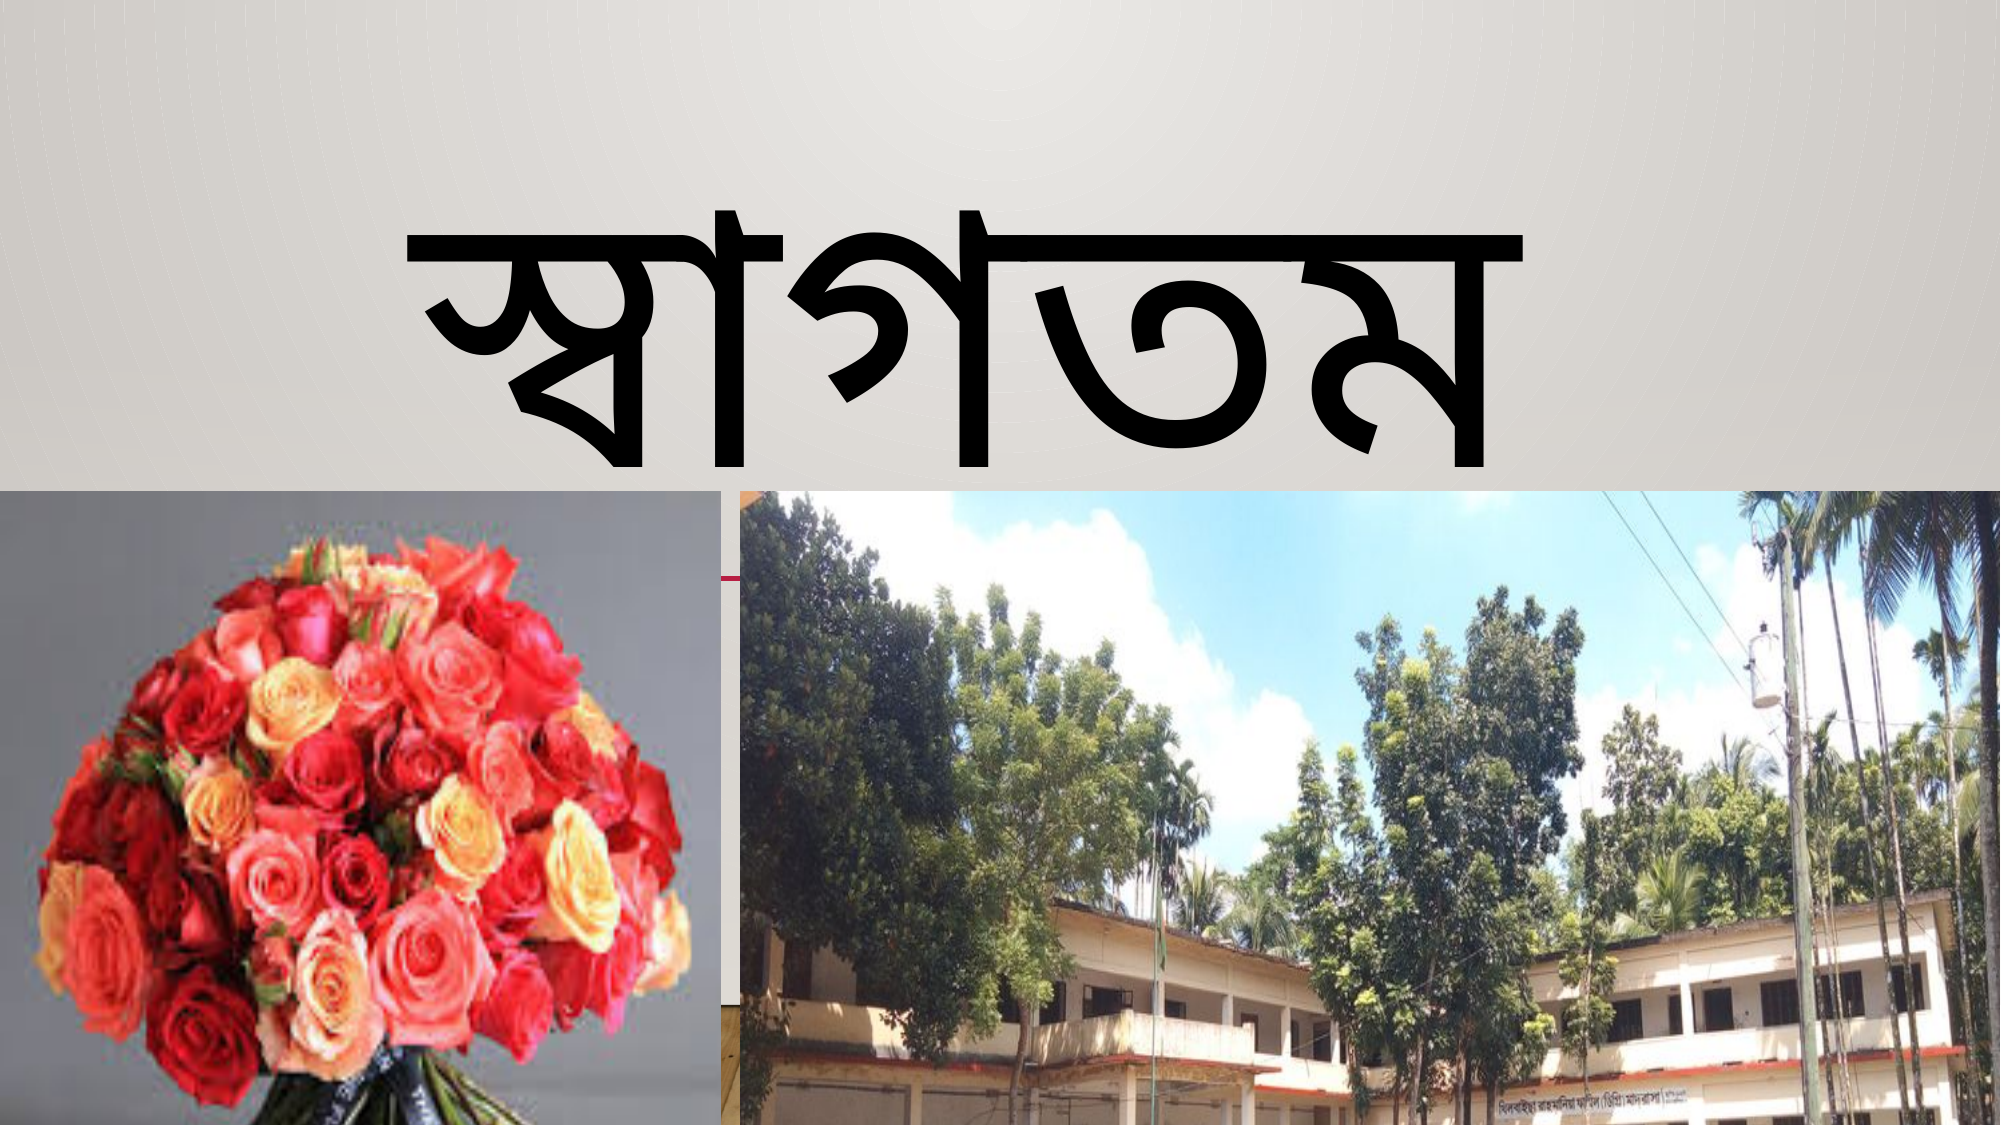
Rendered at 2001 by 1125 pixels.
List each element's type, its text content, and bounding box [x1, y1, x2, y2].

title স্বাগতম [396, 131, 1814, 549]
picture [0, 491, 2000, 1125]
